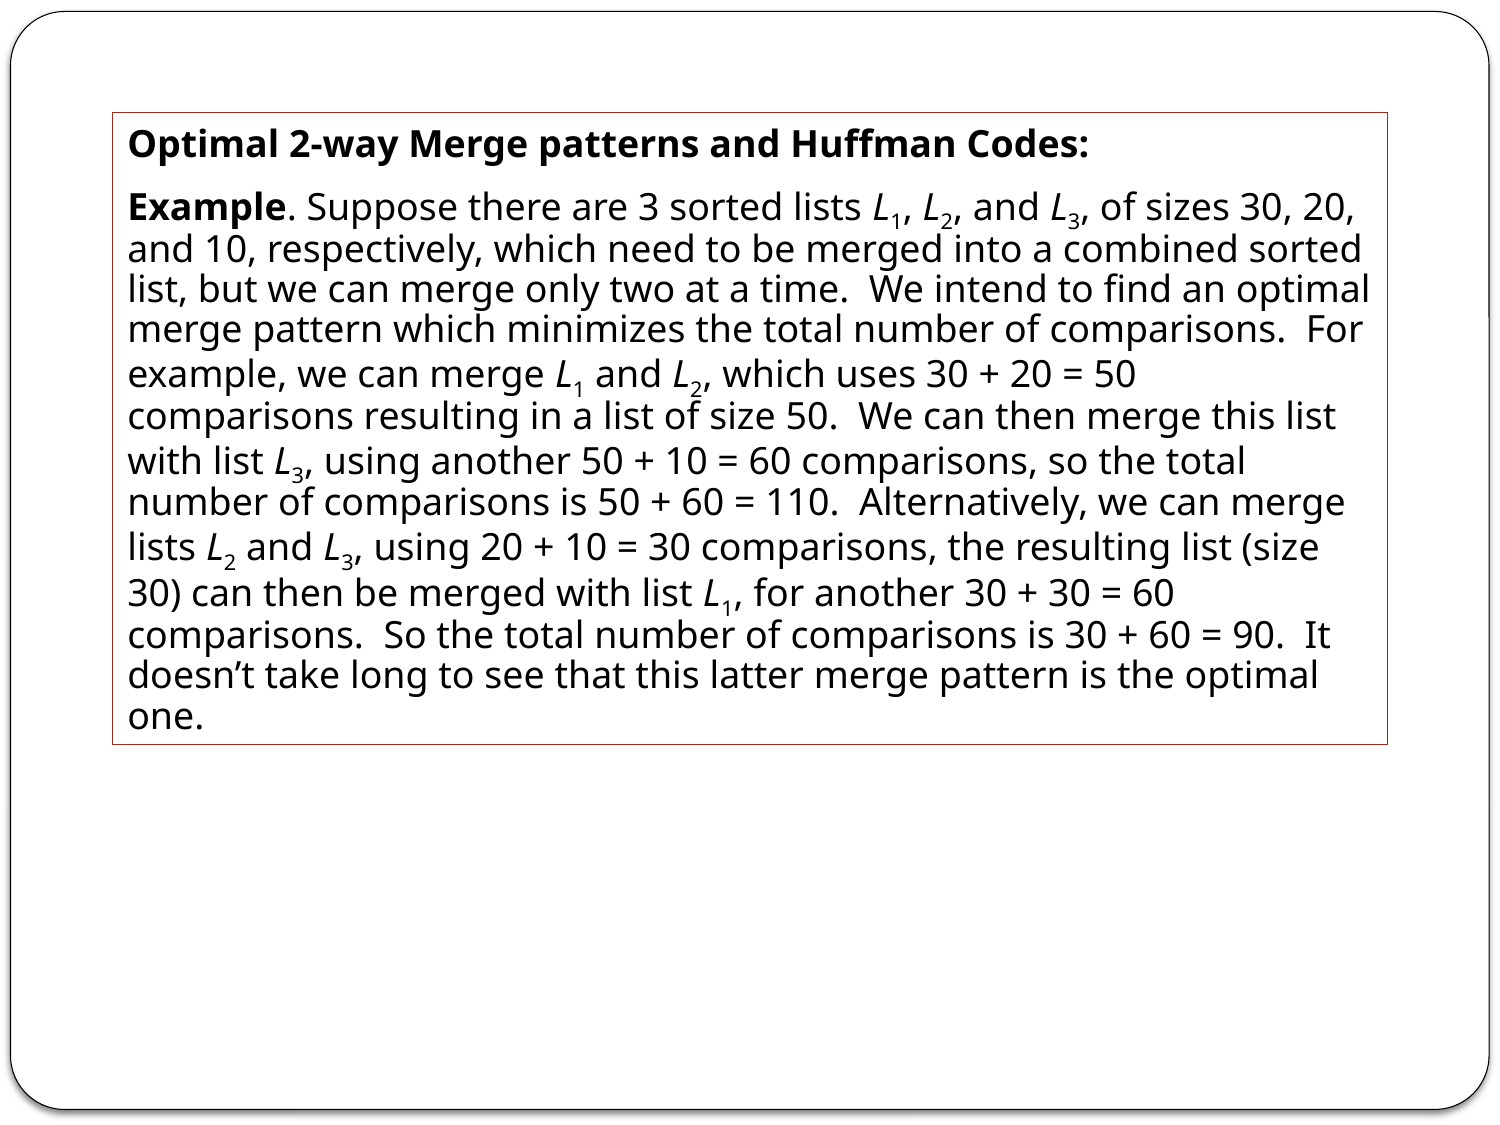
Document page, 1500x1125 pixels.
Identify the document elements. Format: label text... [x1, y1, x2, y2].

text_box Optimal 2-way Merge patterns and Huffman Codes: Example. Suppose there are 3 sorted lists L1, L2, and L3, of sizes 30, 20, and 10, respectively, which need to be merged into a combined sorted list, but we can merge only two at a time. We intend to find an optimal merge pattern which minimizes the total number of comparisons. For example, we can merge L1 and L2, which uses 30 + 20 = 50 comparisons resulting in a list of size 50. We can then merge this list with list L3, using another 50 + 10 = 60 comparisons, so the total number of comparisons is 50 + 60 = 110. Alternatively, we can merge lists L2 and L3, using 20 + 10 = 30 comparisons, the resulting list (size 30) can then be merged with list L1, for another 30 + 30 = 60 comparisons. So the total number of comparisons is 30 + 60 = 90. It doesn’t take long to see that this latter merge pattern is the optimal one. [112, 112, 1388, 745]
